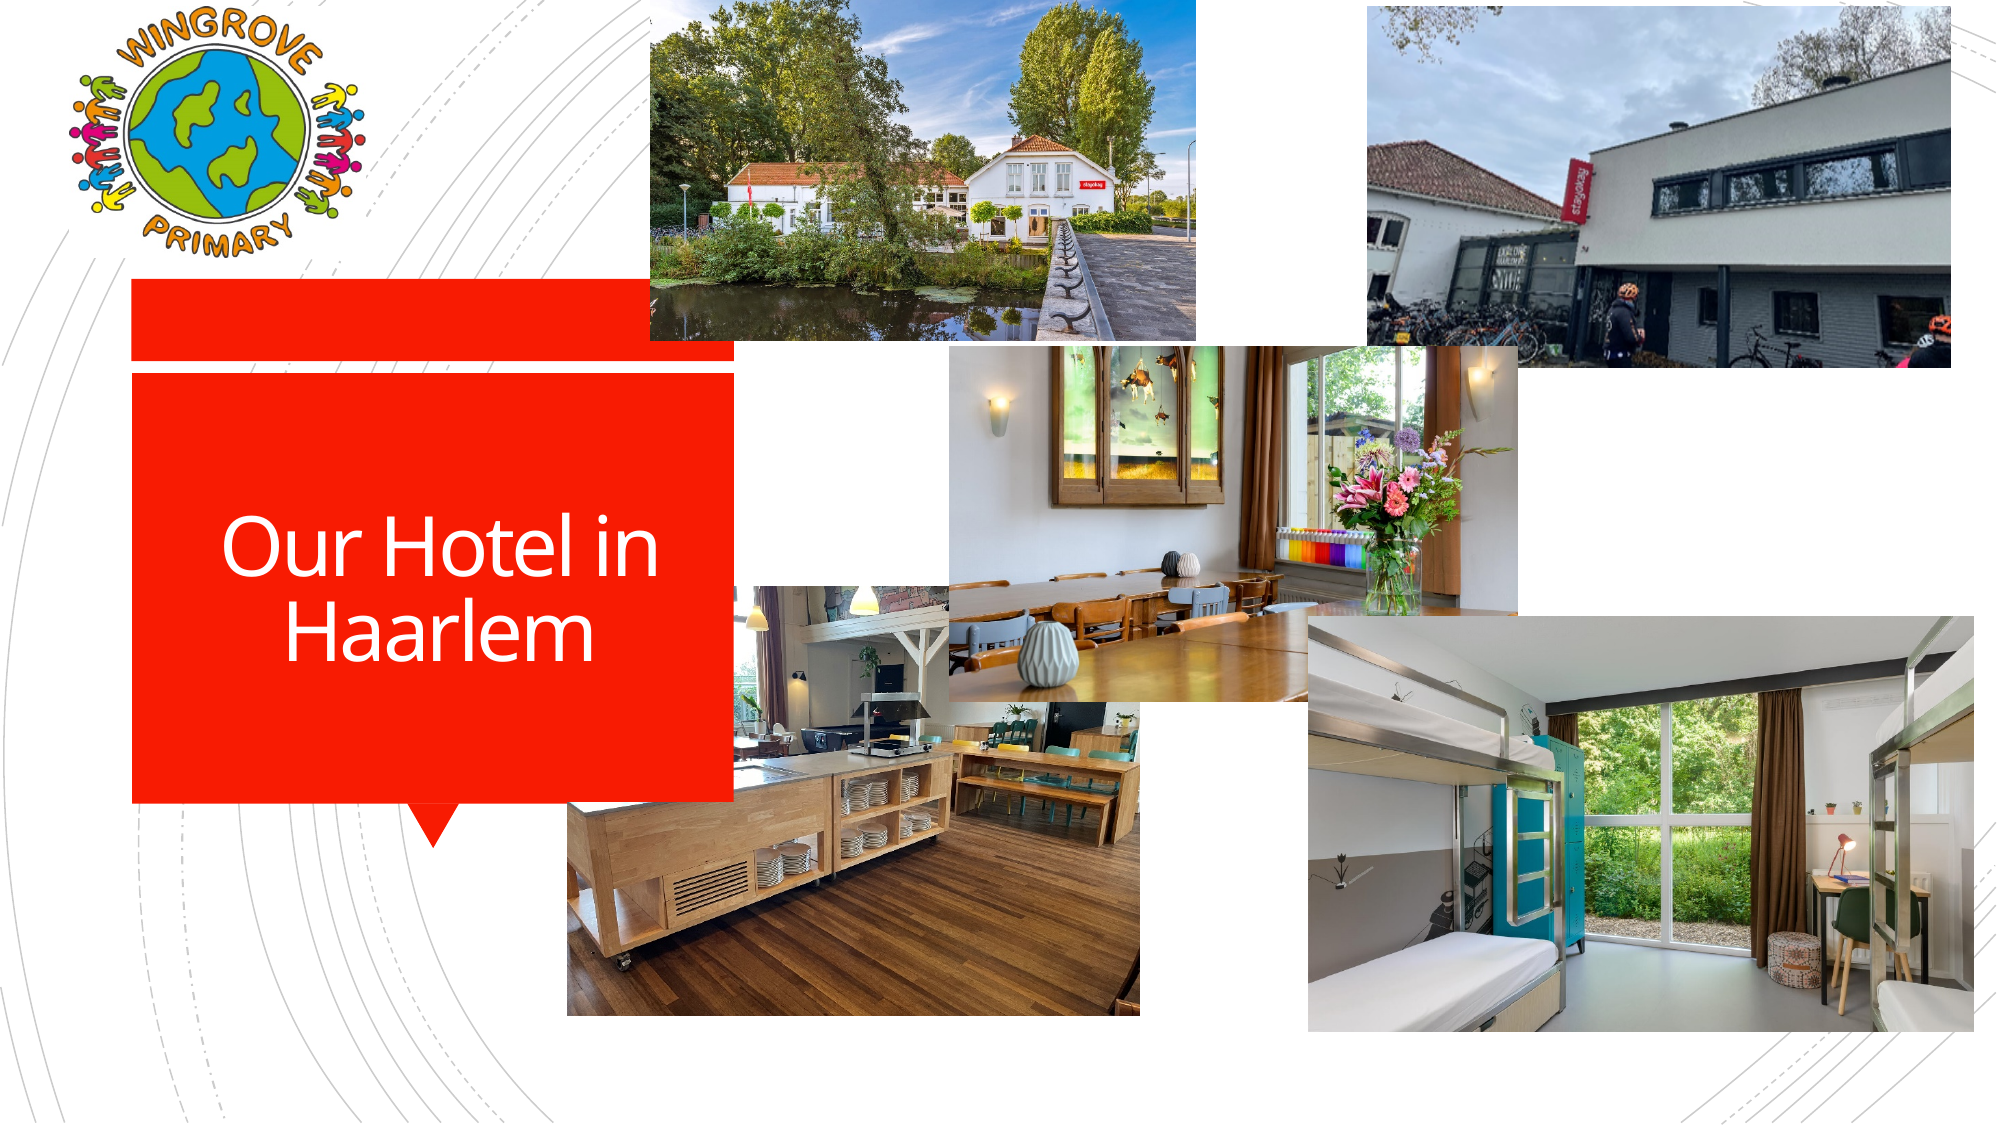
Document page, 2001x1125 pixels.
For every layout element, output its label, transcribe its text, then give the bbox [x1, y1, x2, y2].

picture [650, 0, 1196, 341]
title Our Hotel in Haarlem [145, 385, 734, 802]
picture [567, 5, 1951, 1017]
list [1308, 616, 1974, 1033]
picture [69, 5, 366, 258]
